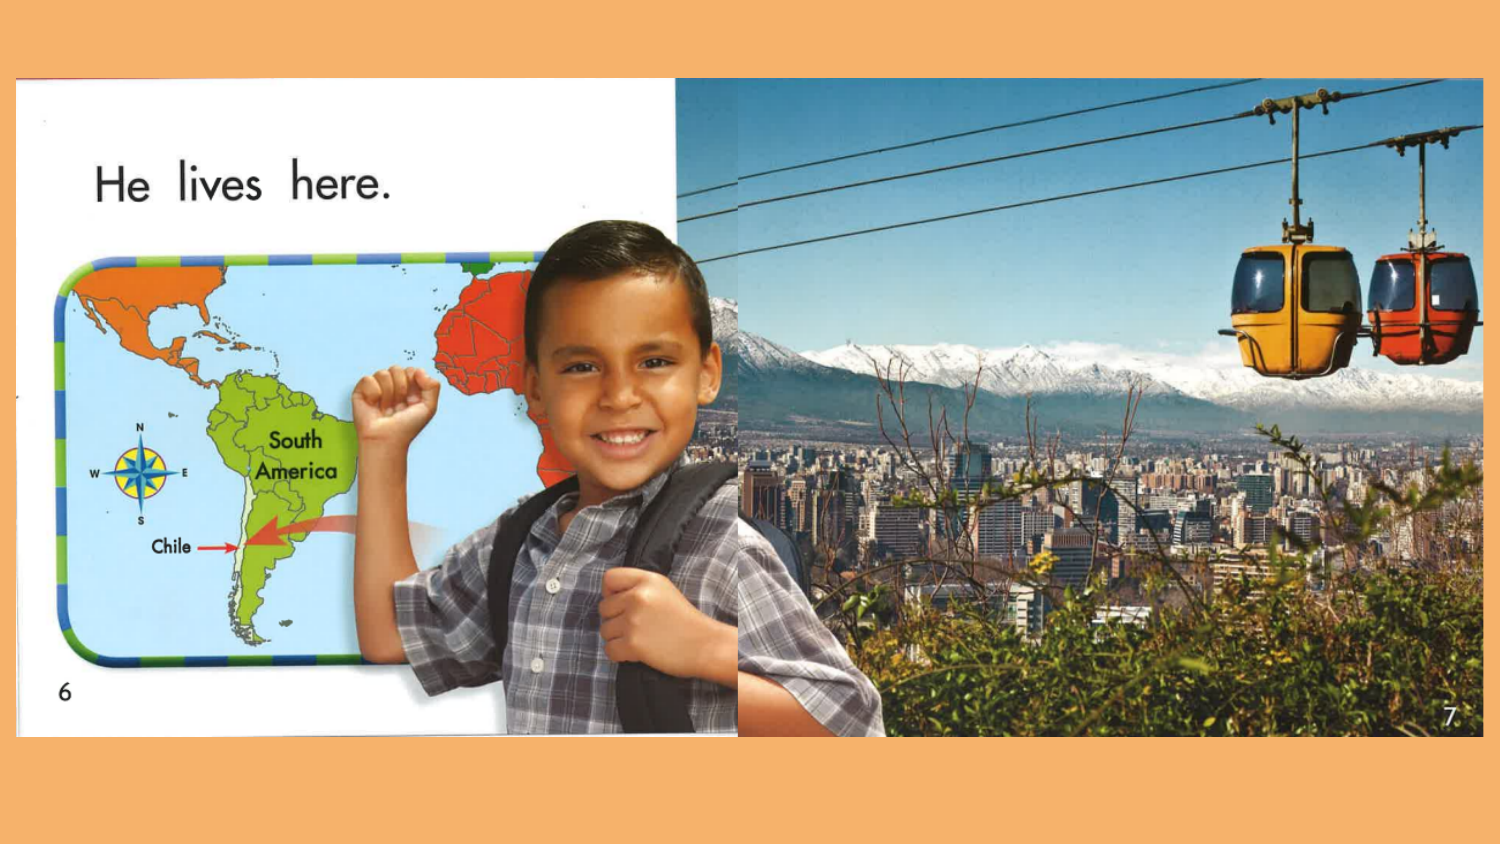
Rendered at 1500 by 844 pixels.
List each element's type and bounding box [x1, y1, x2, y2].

text_box [16, 78, 1484, 737]
